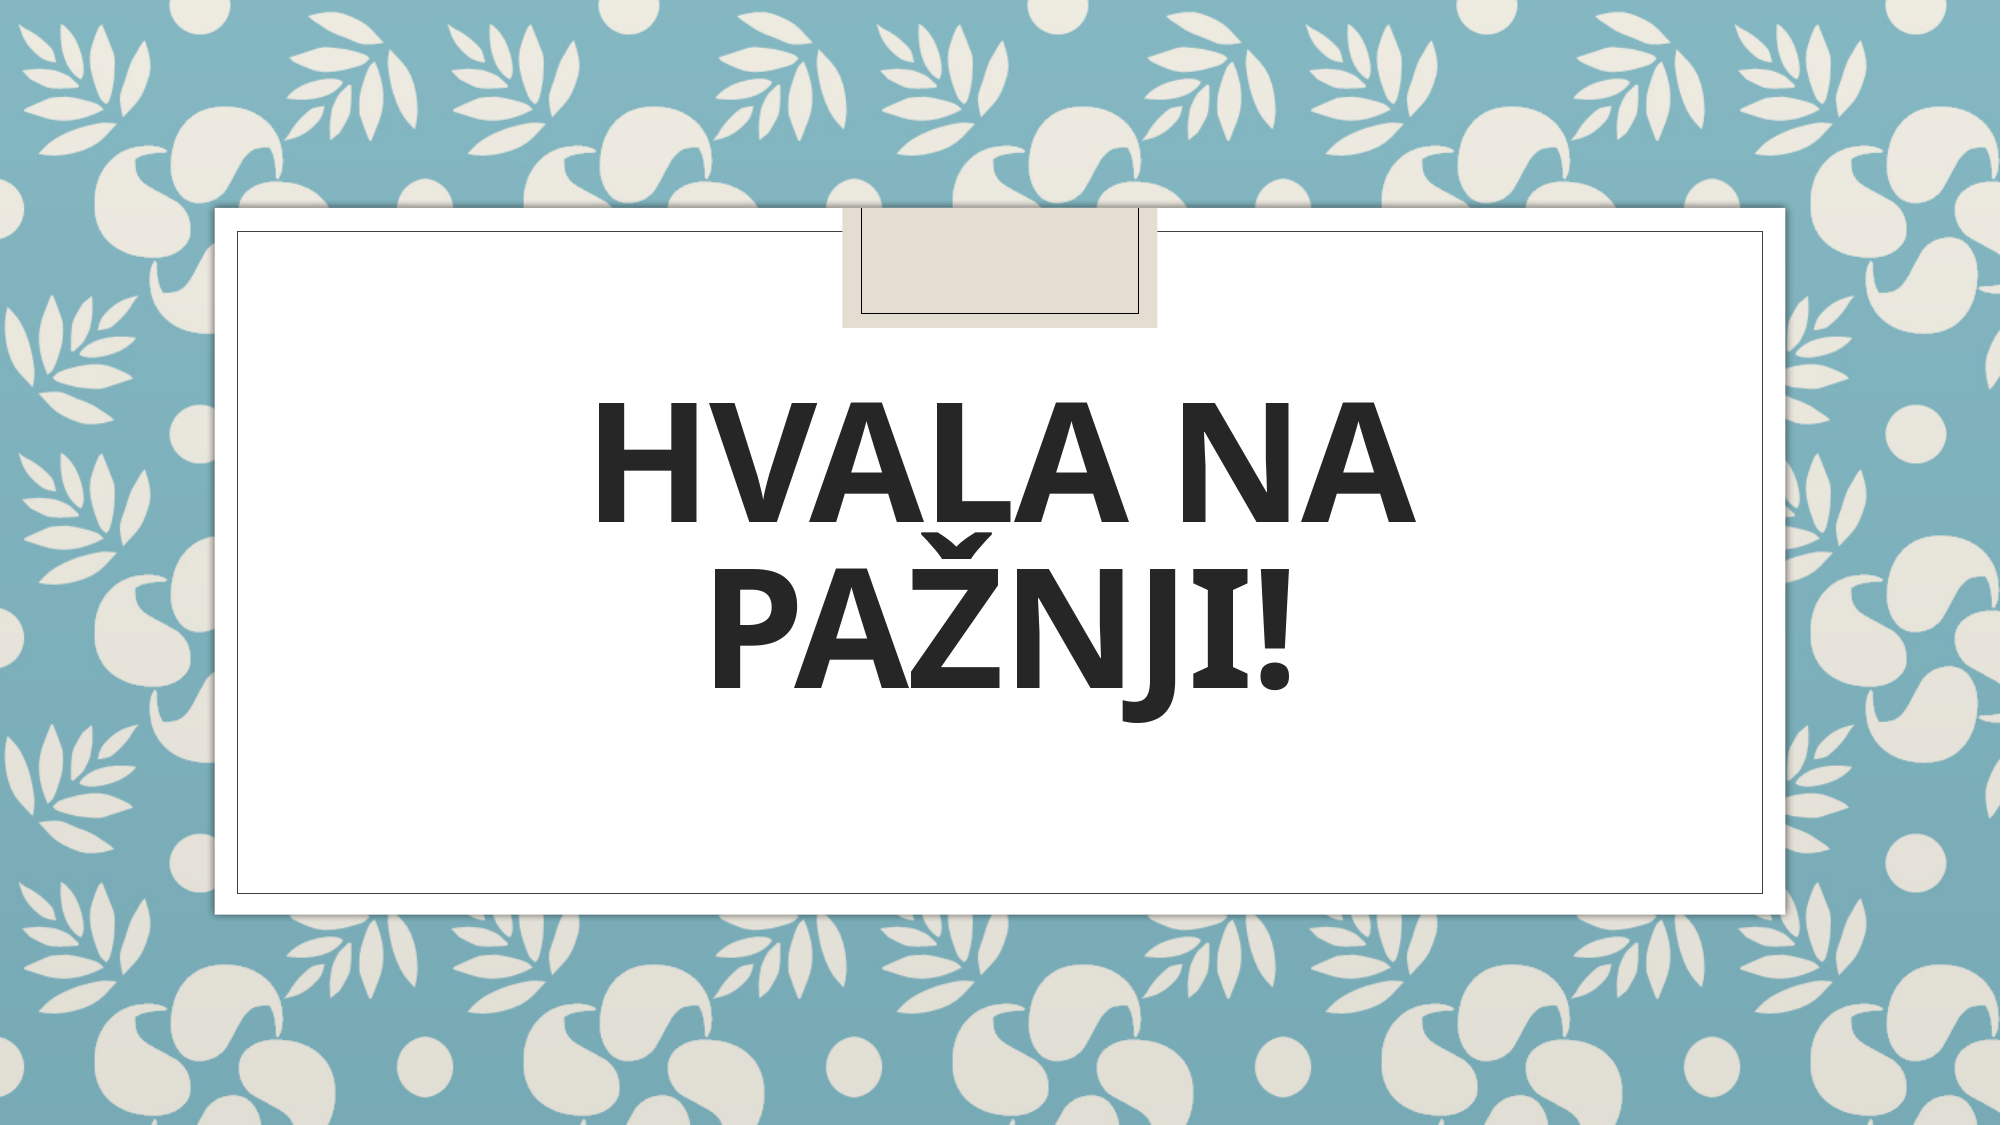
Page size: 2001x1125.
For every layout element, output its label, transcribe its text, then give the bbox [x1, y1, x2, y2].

title Hvala na pažnji! [256, 343, 1744, 769]
